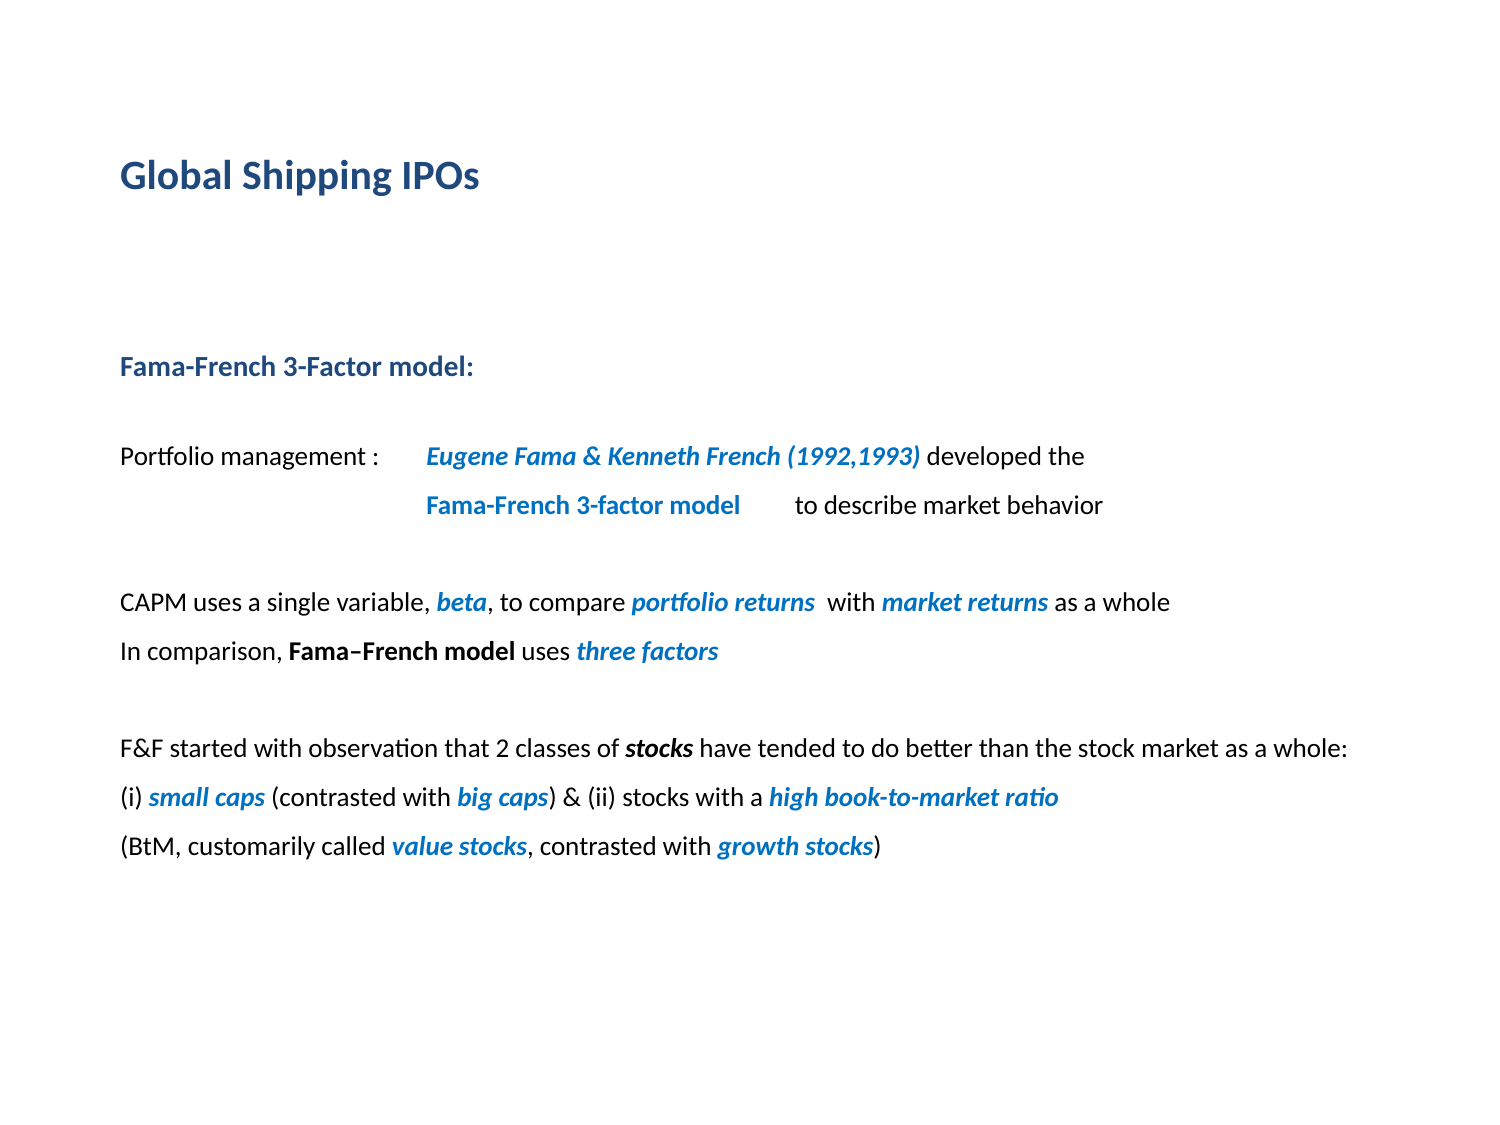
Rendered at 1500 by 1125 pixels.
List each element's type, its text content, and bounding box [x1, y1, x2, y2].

text_box Global Shipping IPOs [105, 140, 1395, 258]
text_box Fama-French 3-Factor model: Portfolio management : Eugene Fama & Kenneth French (1992,1993) developed the Fama-French 3-factor model to describe market behavior CAPM uses a single variable, beta, to compare portfolio returns with market returns as a whole In comparison, Fama–French model uses three factors F&F started with observation that 2 classes of stocks have tended to do better than the stock market as a whole: (i) small caps (contrasted with big caps) & (ii) stocks with a high book-to-market ratio (BtM, customarily called value stocks, contrasted with growth stocks) [105, 339, 1500, 1090]
